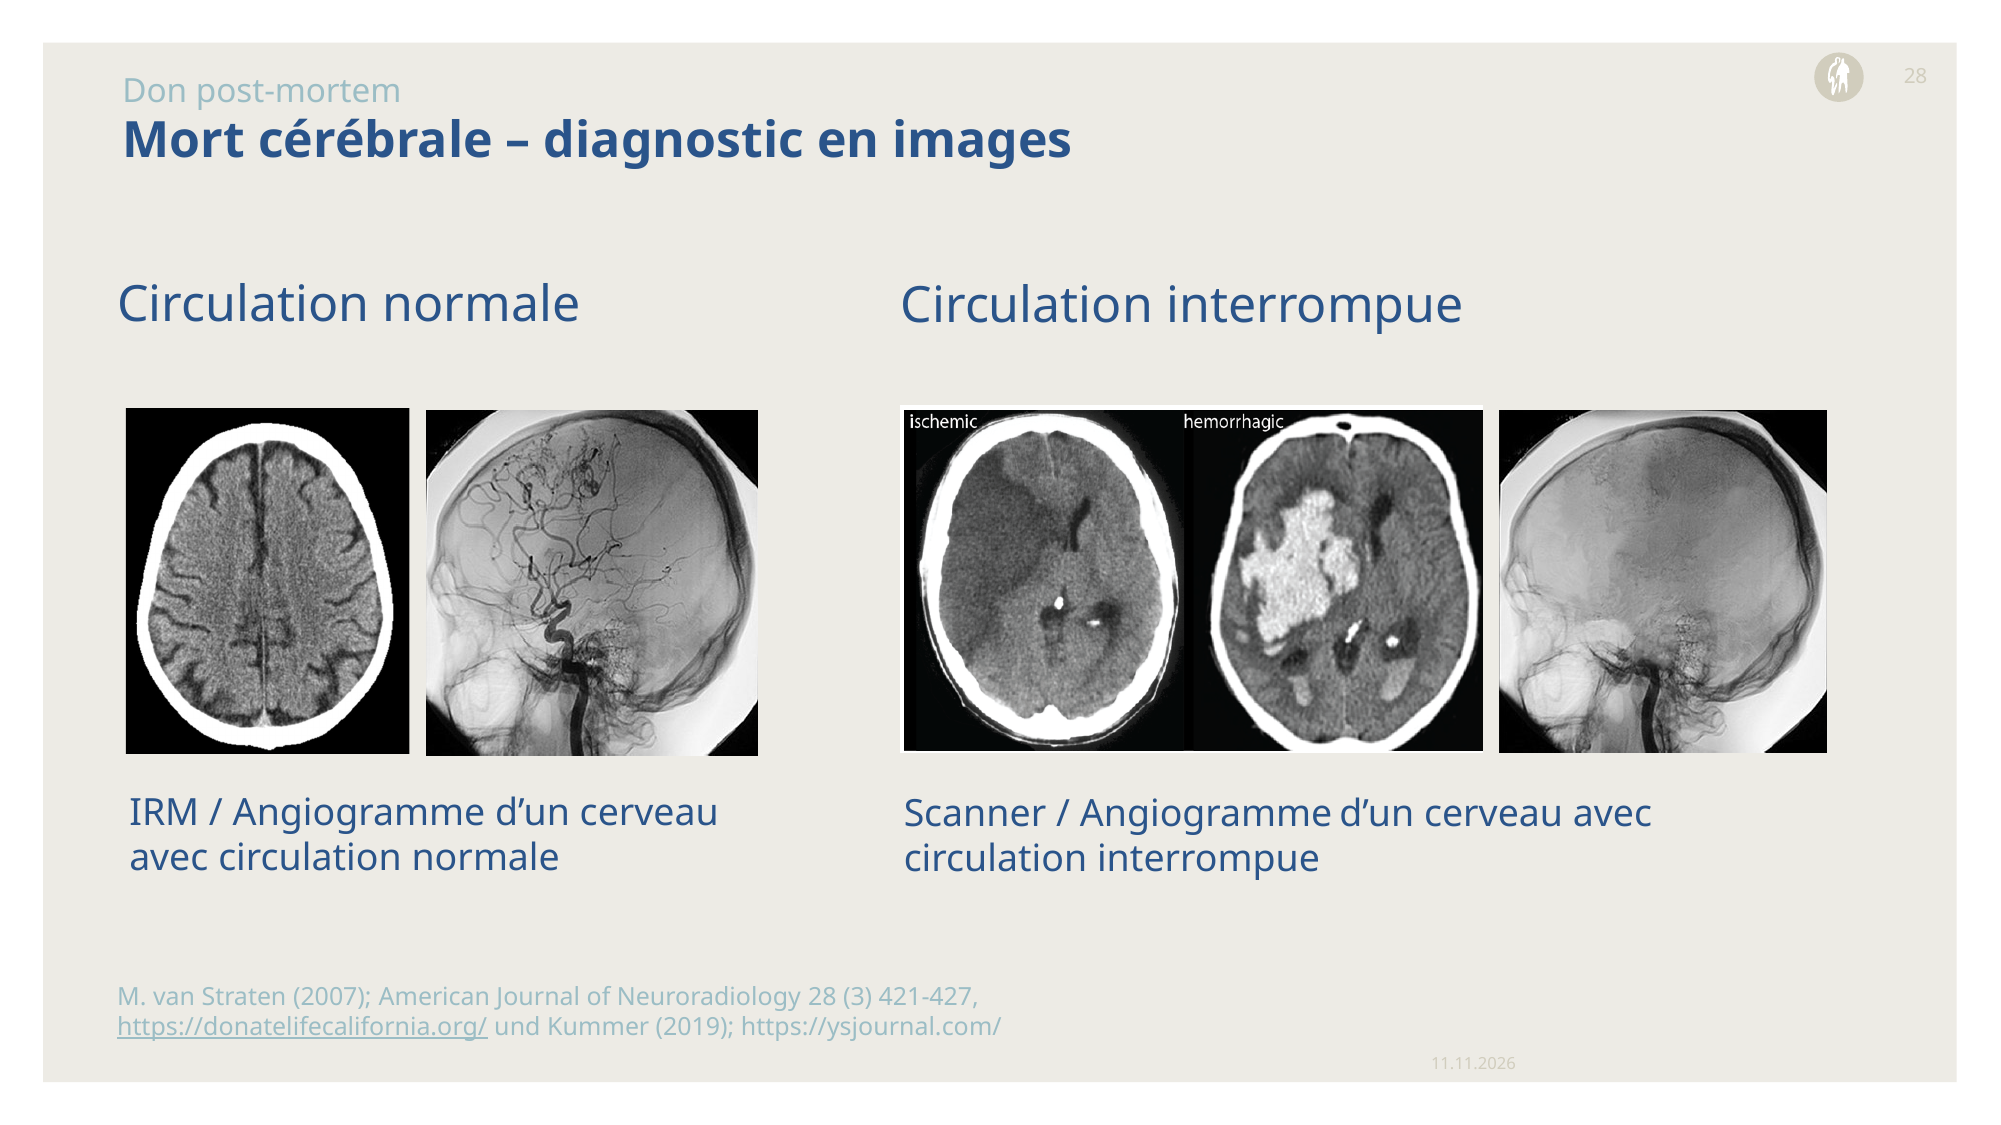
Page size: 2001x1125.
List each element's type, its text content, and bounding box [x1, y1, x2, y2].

list Don post-mortem [122, 69, 1656, 108]
picture [900, 405, 1483, 753]
text_box IRM / Angiogramme d’un cerveau avec circulation normale [129, 787, 808, 878]
picture [426, 410, 758, 756]
picture [1499, 410, 1827, 754]
text_box M. van Straten (2007); American Journal of Neuroradiology 28 (3) 421-427, https://donatelifecalifornia.org/ und Kummer (2019); https://ysjournal.com/ [102, 973, 1284, 1052]
text_box Circulation normale [102, 277, 784, 768]
picture [125, 407, 410, 754]
slide_number 28 [1877, 62, 1928, 85]
text_box Scanner / Angiogramme d’un cerveau avec circulation interrompue [903, 788, 1811, 879]
text_box Circulation interrompue [900, 272, 1582, 745]
title Mort cérébrale – diagnostic en images [122, 107, 1878, 173]
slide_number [1431, 1052, 1540, 1083]
